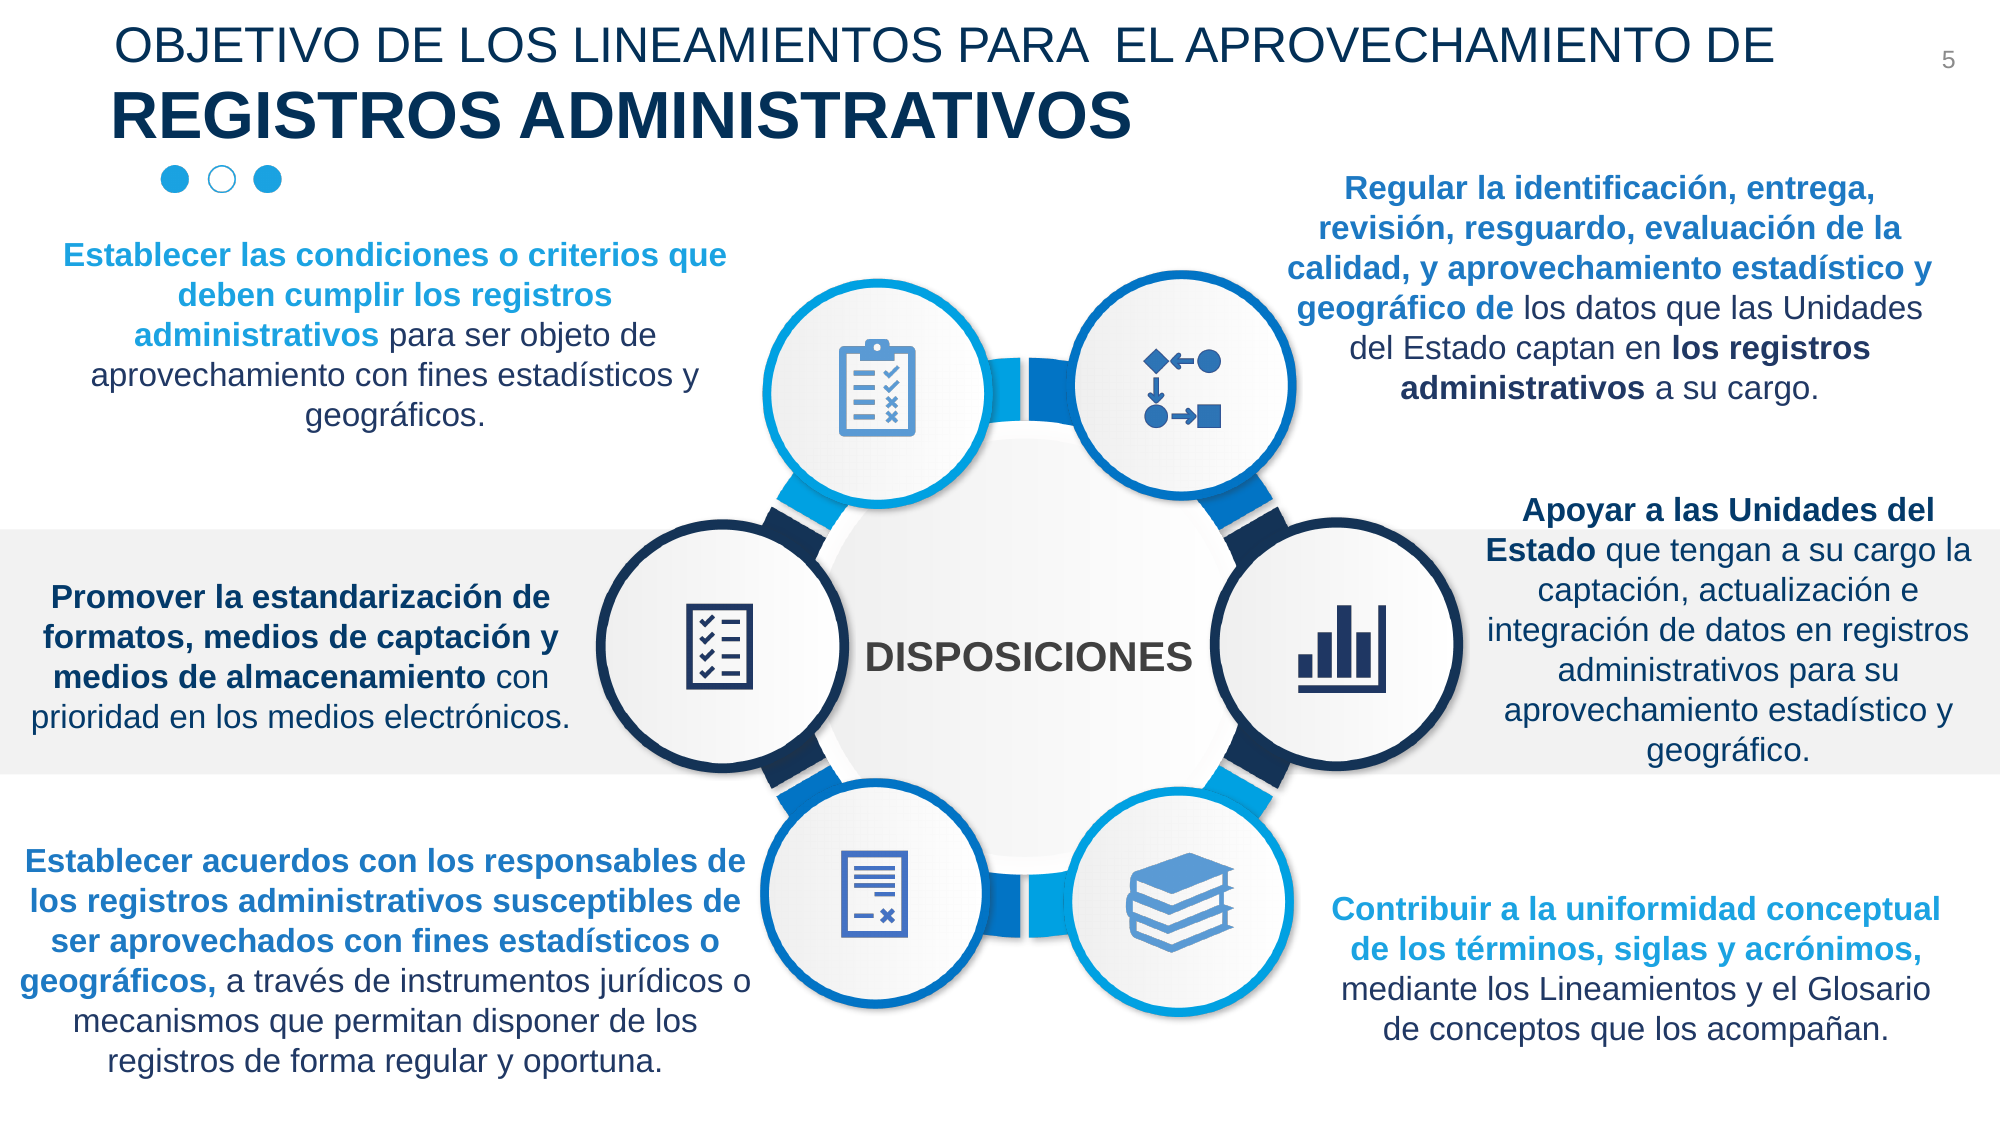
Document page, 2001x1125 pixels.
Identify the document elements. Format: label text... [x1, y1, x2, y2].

slide_number 5 [1792, 28, 1971, 88]
text_box Apoyar a las Unidades del Estado que tengan a su cargo la captación, actualización e integración de datos en registros administrativos para su aprovechamiento estadístico y geográfico. [1455, 481, 2000, 776]
picture [160, 165, 282, 193]
picture [588, 263, 1470, 1027]
text_box Regular la identificación, entrega, revisión, resguardo, evaluación de la calidad, y aprovechamiento estadístico y geográfico de los datos que las Unidades del Estado captan en los registros administrativos a su cargo. [1262, 159, 1959, 414]
text_box Establecer acuerdos con los responsables de los registros administrativos susceptibles de ser aprovechados con fines estadísticos o geográficos, a través de instrumentos jurídicos o mecanismos que permitan disponer de los registros de forma regular y oportuna. [0, 832, 779, 1087]
text_box Contribuir a la uniformidad conceptual de los términos, siglas y acrónimos, mediante los Lineamientos y el Glosario de conceptos que los acompañan. [1306, 880, 1968, 1055]
text_box OBJETIVO DE LOS LINEAMIENTOS PARA EL APROVECHAMIENTO DE [99, 12, 1792, 107]
text_box [1506, 931, 1999, 1114]
text_box [0, 528, 588, 775]
text_box Promover la estandarización de formatos, medios de captación y medios de almacenamiento con prioridad en los medios electrónicos. [12, 567, 588, 743]
text_box REGISTROS ADMINISTRATIVOS [95, 73, 1470, 169]
text_box Establecer las condiciones o criterios que deben cumplir los registros administrativos para ser objeto de aprovechamiento con fines estadísticos y geográficos. [38, 225, 753, 440]
